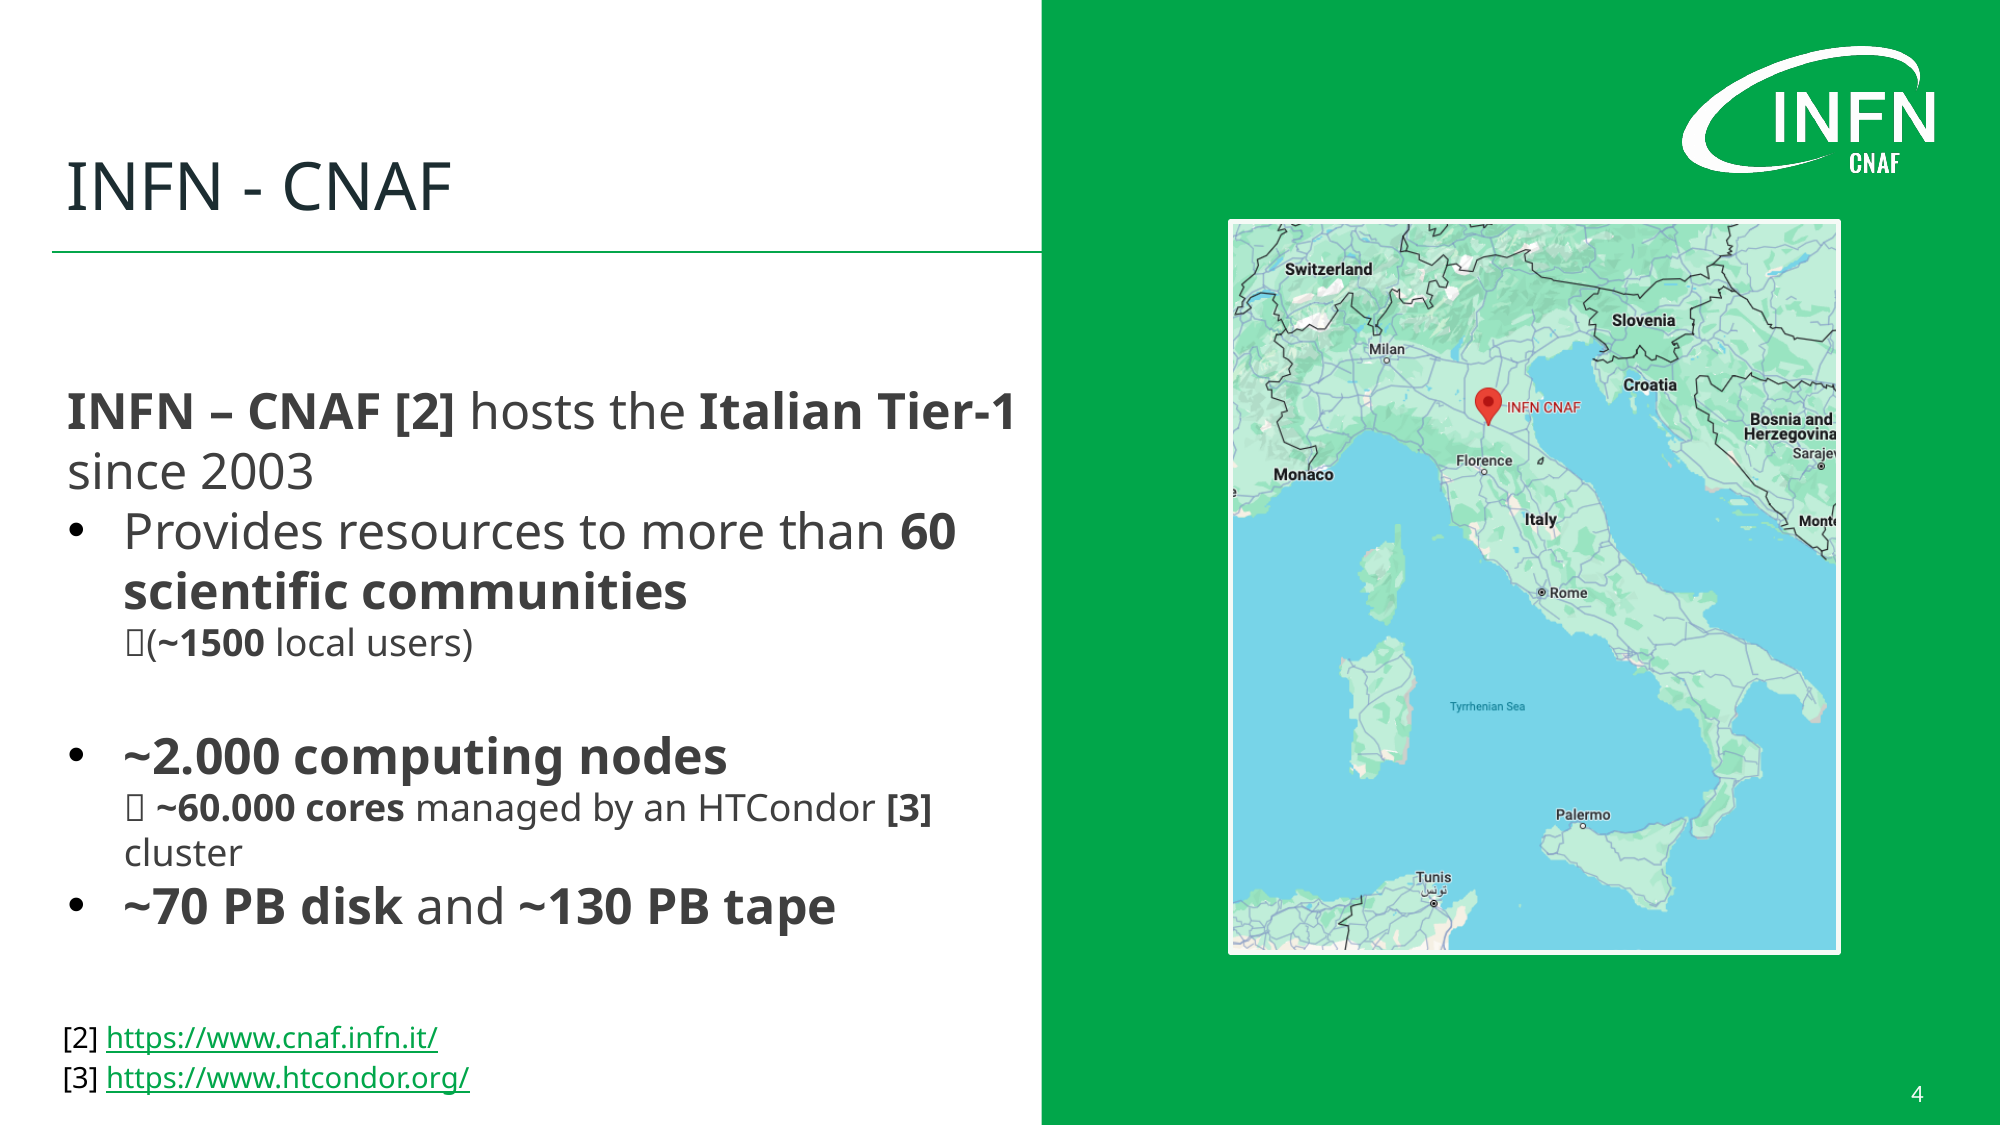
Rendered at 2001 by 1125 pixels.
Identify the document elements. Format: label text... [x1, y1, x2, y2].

text_box [2] https://www.cnaf.infn.it/ [3] https://www.htcondor.org/ [47, 1012, 959, 1103]
picture [1232, 223, 1837, 951]
text_box [1040, 0, 2000, 1125]
picture [1641, 28, 1985, 179]
title INFN - CNAF [51, 45, 1945, 233]
text_box INFN – CNAF [2] hosts the Italian Tier-1 since 2003 Provides resources to more than 60 scientific communities (~1500 local users) ~2.000 computing nodes  ~60.000 cores managed by an HTCondor [3] cluster ~70 PB disk and ~130 PB tape [47, 359, 1042, 955]
slide_number 4 [1488, 1062, 1939, 1123]
